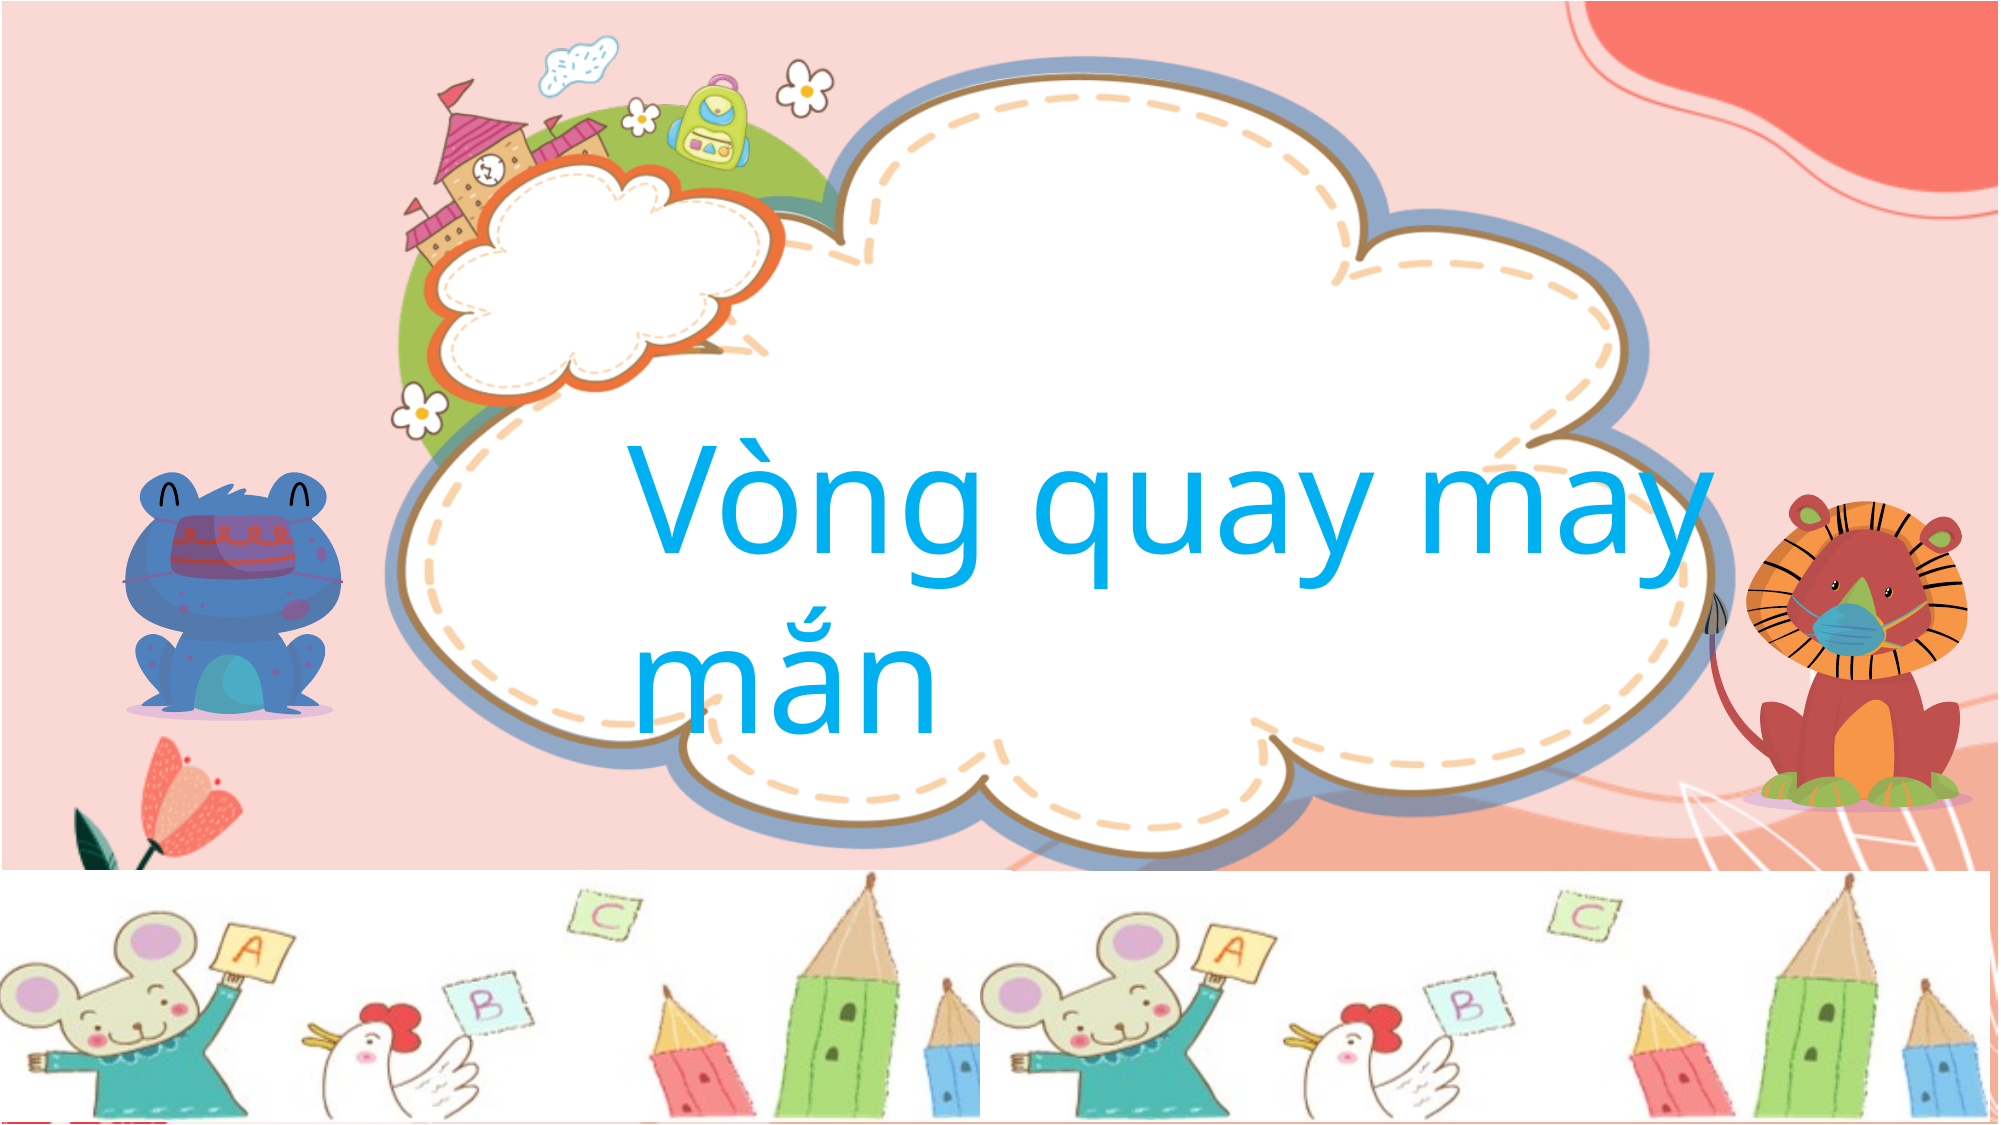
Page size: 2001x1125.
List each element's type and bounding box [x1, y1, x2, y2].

text_box [119, 472, 327, 721]
picture [0, 0, 1998, 1124]
text_box [1761, 494, 1973, 813]
